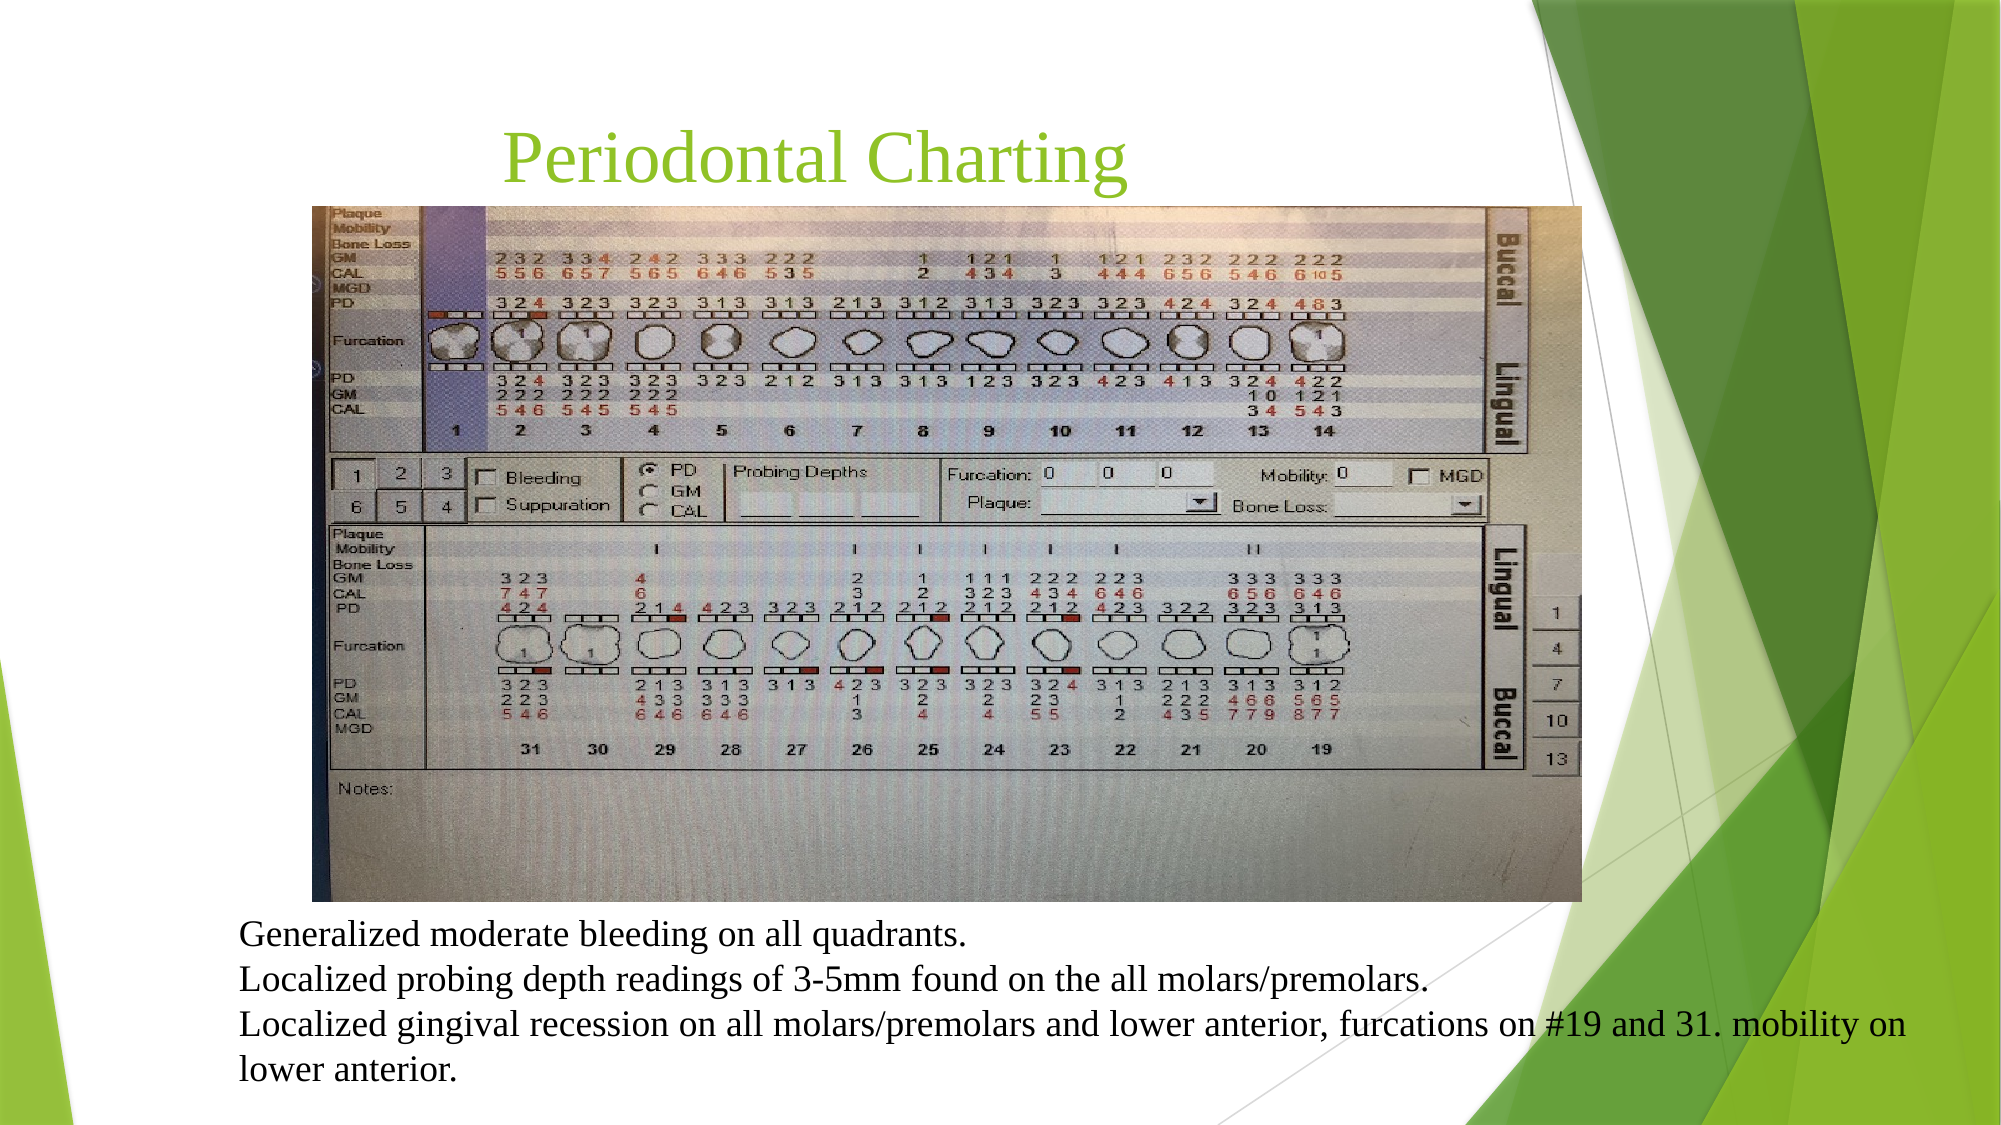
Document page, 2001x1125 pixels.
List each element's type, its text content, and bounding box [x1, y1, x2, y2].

title Periodontal Charting [111, 99, 1522, 317]
text_box Generalized moderate bleeding on all quadrants. Localized probing depth readings of 3-5mm found on the all molars/premolars. Localized gingival recession on all molars/premolars and lower anterior, furcations on #19 and 31. mobility on lower anterior. [224, 901, 1924, 1125]
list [311, 206, 1582, 902]
